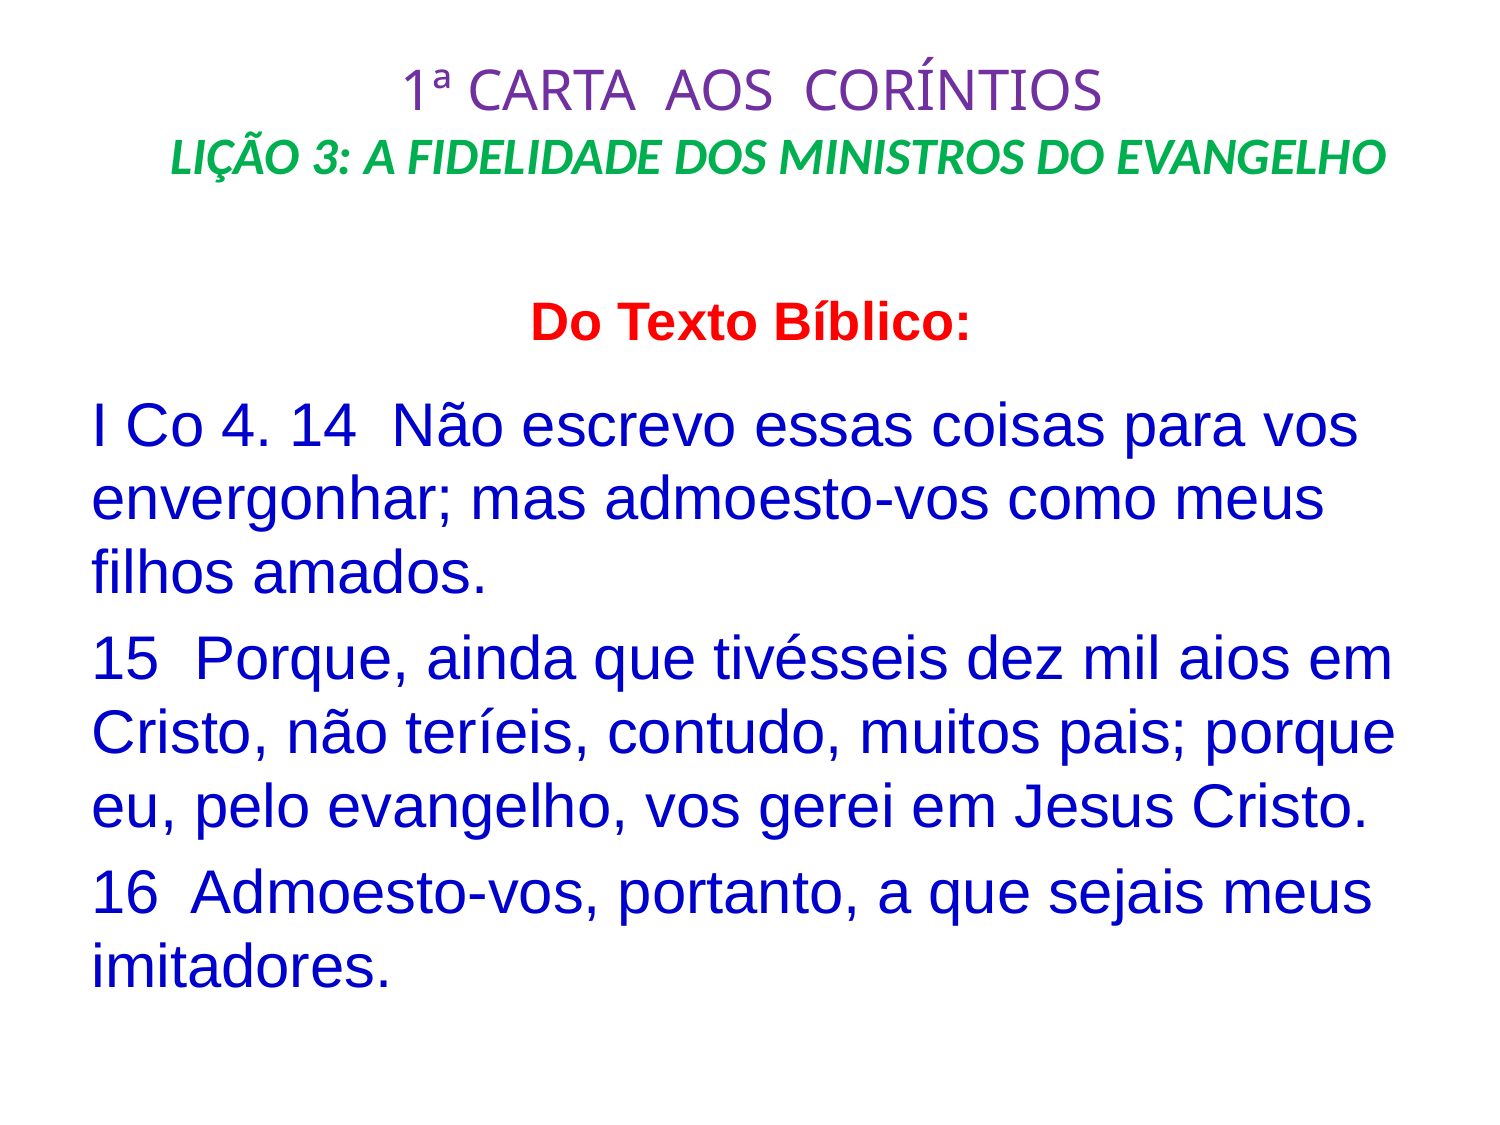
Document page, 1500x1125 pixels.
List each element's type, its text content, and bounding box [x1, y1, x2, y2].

title 1ª CARTA AOS CORÍNTIOS LIÇÃO 3: A FIDELIDADE DOS MINISTROS DO EVANGELHO [76, 19, 1427, 220]
list Do Texto Bíblico: I Co 4. 14 Não escrevo essas coisas para vos envergonhar; mas admoesto-vos como meus filhos amados. 15 Porque, ainda que tivésseis dez mil aios em Cristo, não teríeis, contudo, muitos pais; porque eu, pelo evangelho, vos gerei em Jesus Cristo. 16 Admoesto-vos, portanto, a que sejais meus imitadores. [76, 278, 1427, 1035]
